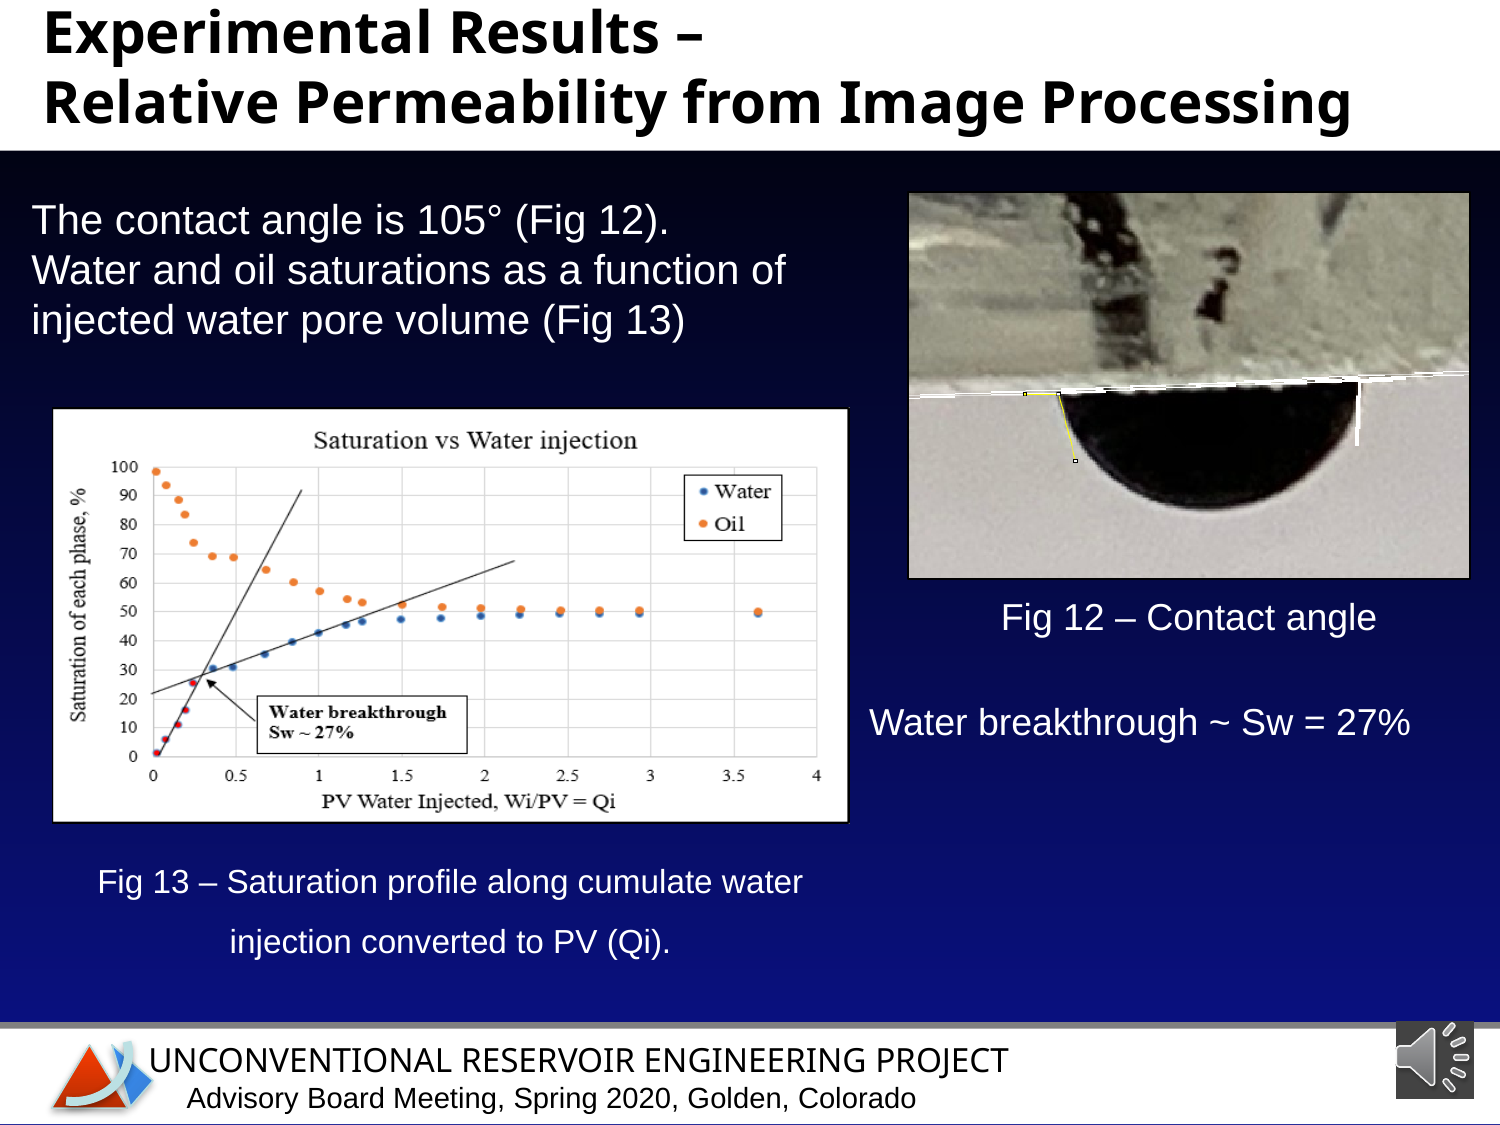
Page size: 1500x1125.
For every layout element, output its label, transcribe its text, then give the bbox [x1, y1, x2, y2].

text_box [1479, 1022, 1500, 1028]
picture [1394, 1019, 1475, 1100]
text_box [0, 0, 1500, 151]
text_box Water breakthrough ~ Sw = 27% [856, 691, 1469, 751]
text_box Fig 12 – Contact angle [986, 586, 1393, 646]
text_box Advisory Board Meeting, Spring 2020, Golden, Colorado [171, 1072, 933, 1123]
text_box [22, 1007, 149, 1109]
text_box UNCONVENTIONAL RESERVOIR ENGINEERING PROJECT [152, 1031, 1025, 1087]
text_box [0, 1022, 17, 1028]
slide_number 16 [1173, 1036, 1487, 1112]
text_box [0, 1028, 1500, 1125]
picture [51, 407, 850, 825]
picture [909, 192, 1470, 579]
text_box Fig 13 – Saturation profile along cumulate water injection converted to PV (Qi). [75, 834, 826, 968]
text_box The contact angle is 105° (Fig 12). Water and oil saturations as a function of injected water pore volume (Fig 13) [16, 185, 910, 351]
text_box [152, 1022, 1390, 1028]
text_box Experimental Results – Relative Permeability from Image Processing [28, 0, 1369, 143]
